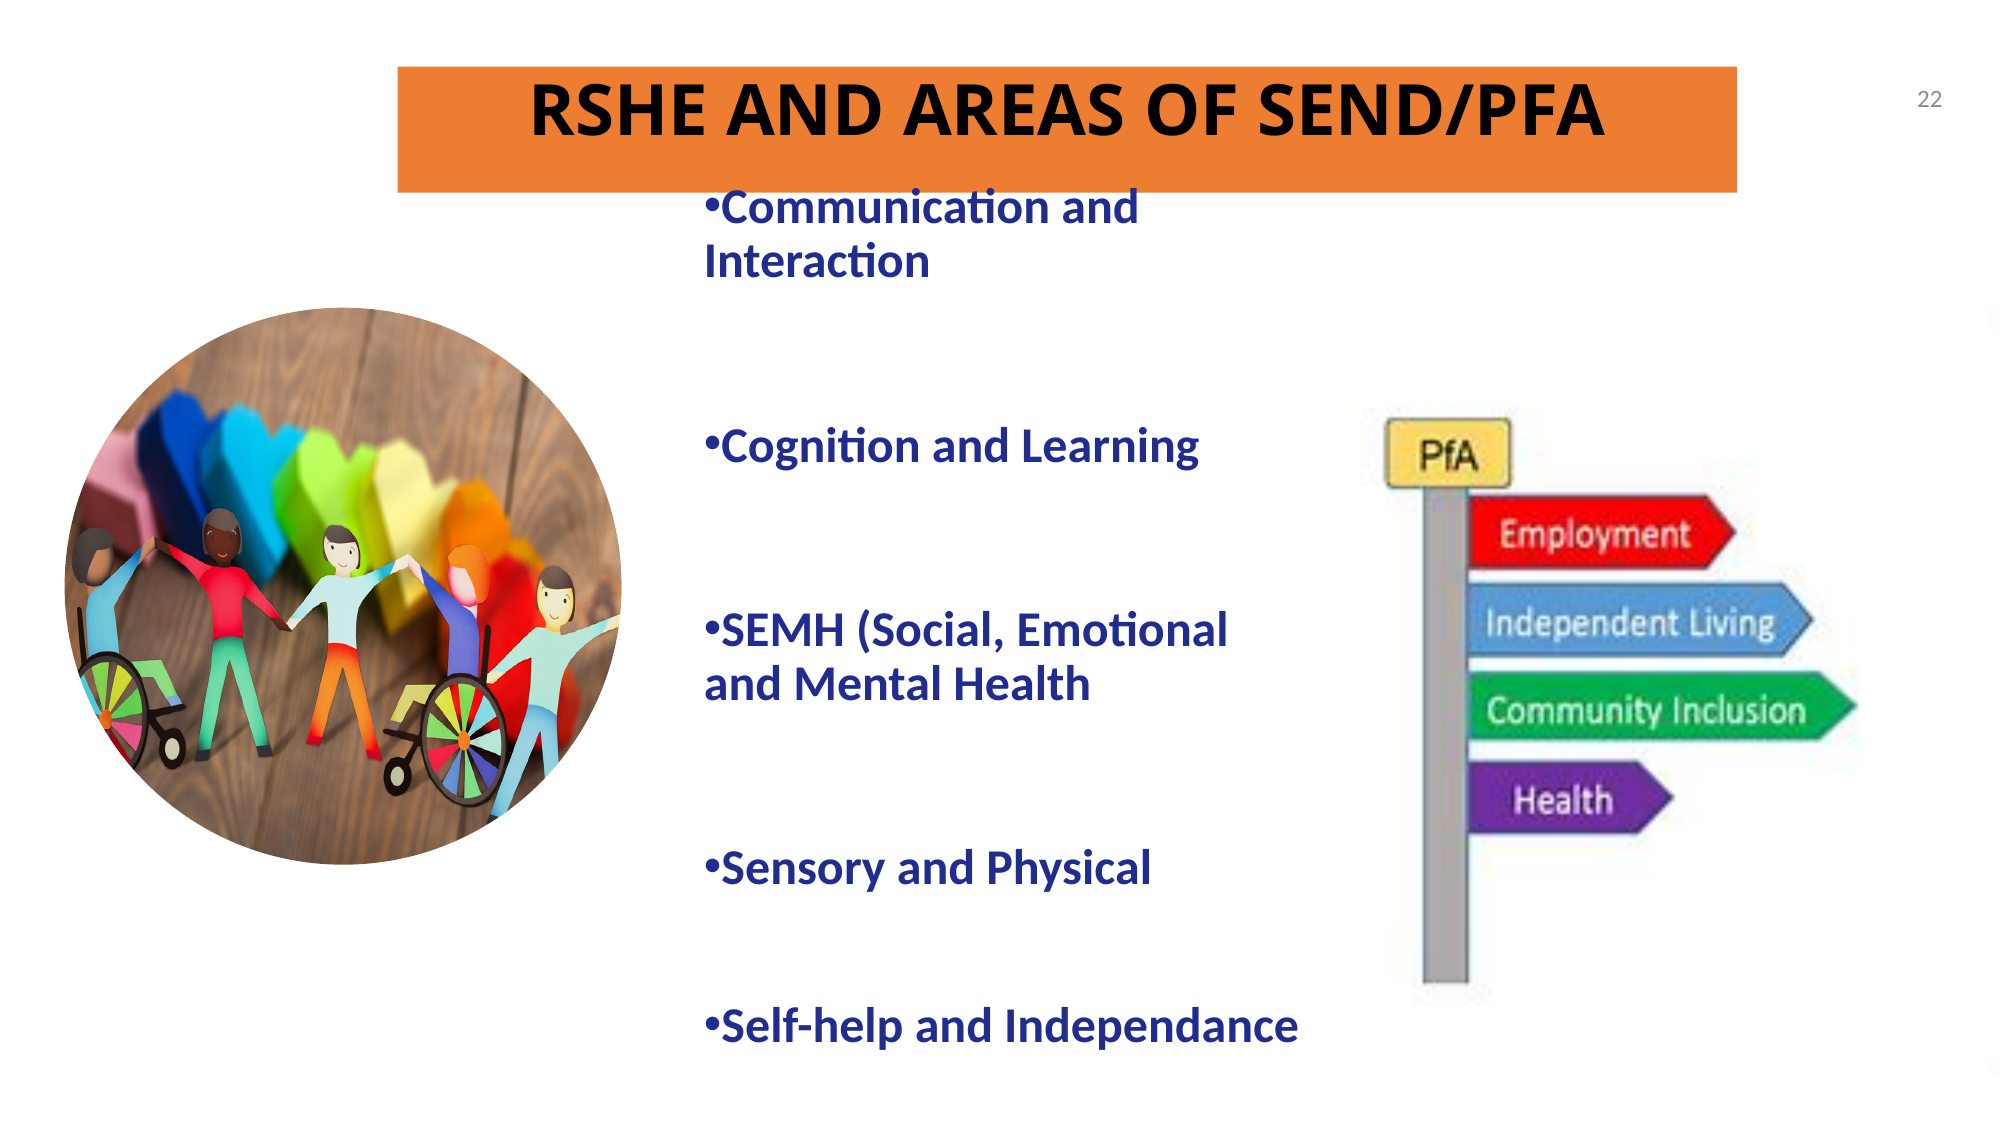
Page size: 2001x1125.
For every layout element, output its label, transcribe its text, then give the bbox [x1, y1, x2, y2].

picture [64, 307, 622, 865]
slide_number 22 [1795, 75, 1958, 120]
picture [1231, 305, 2000, 1076]
title RSHE and Areas of SEND/PfA [397, 66, 1738, 193]
text_box Communication and Interaction Cognition and Learning SEMH (Social, Emotional and Mental Health Sensory and Physical Self-help and Independance [696, 172, 1311, 778]
